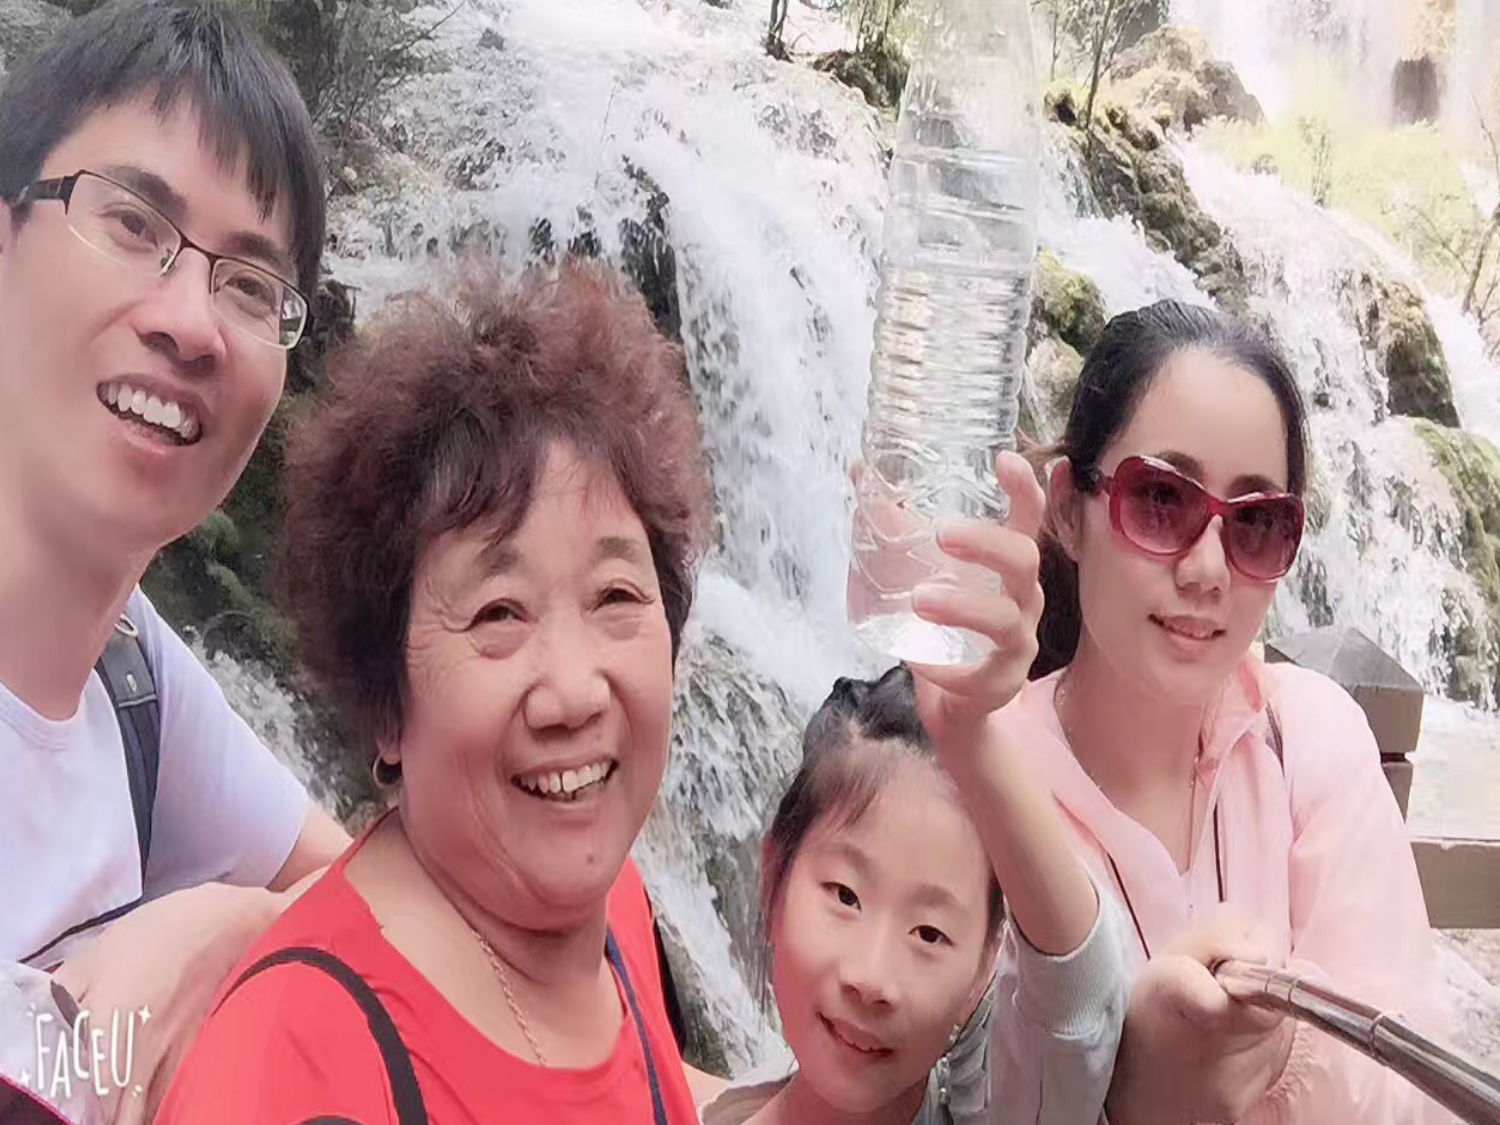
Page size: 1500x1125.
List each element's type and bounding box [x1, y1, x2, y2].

list [0, 0, 1500, 1125]
